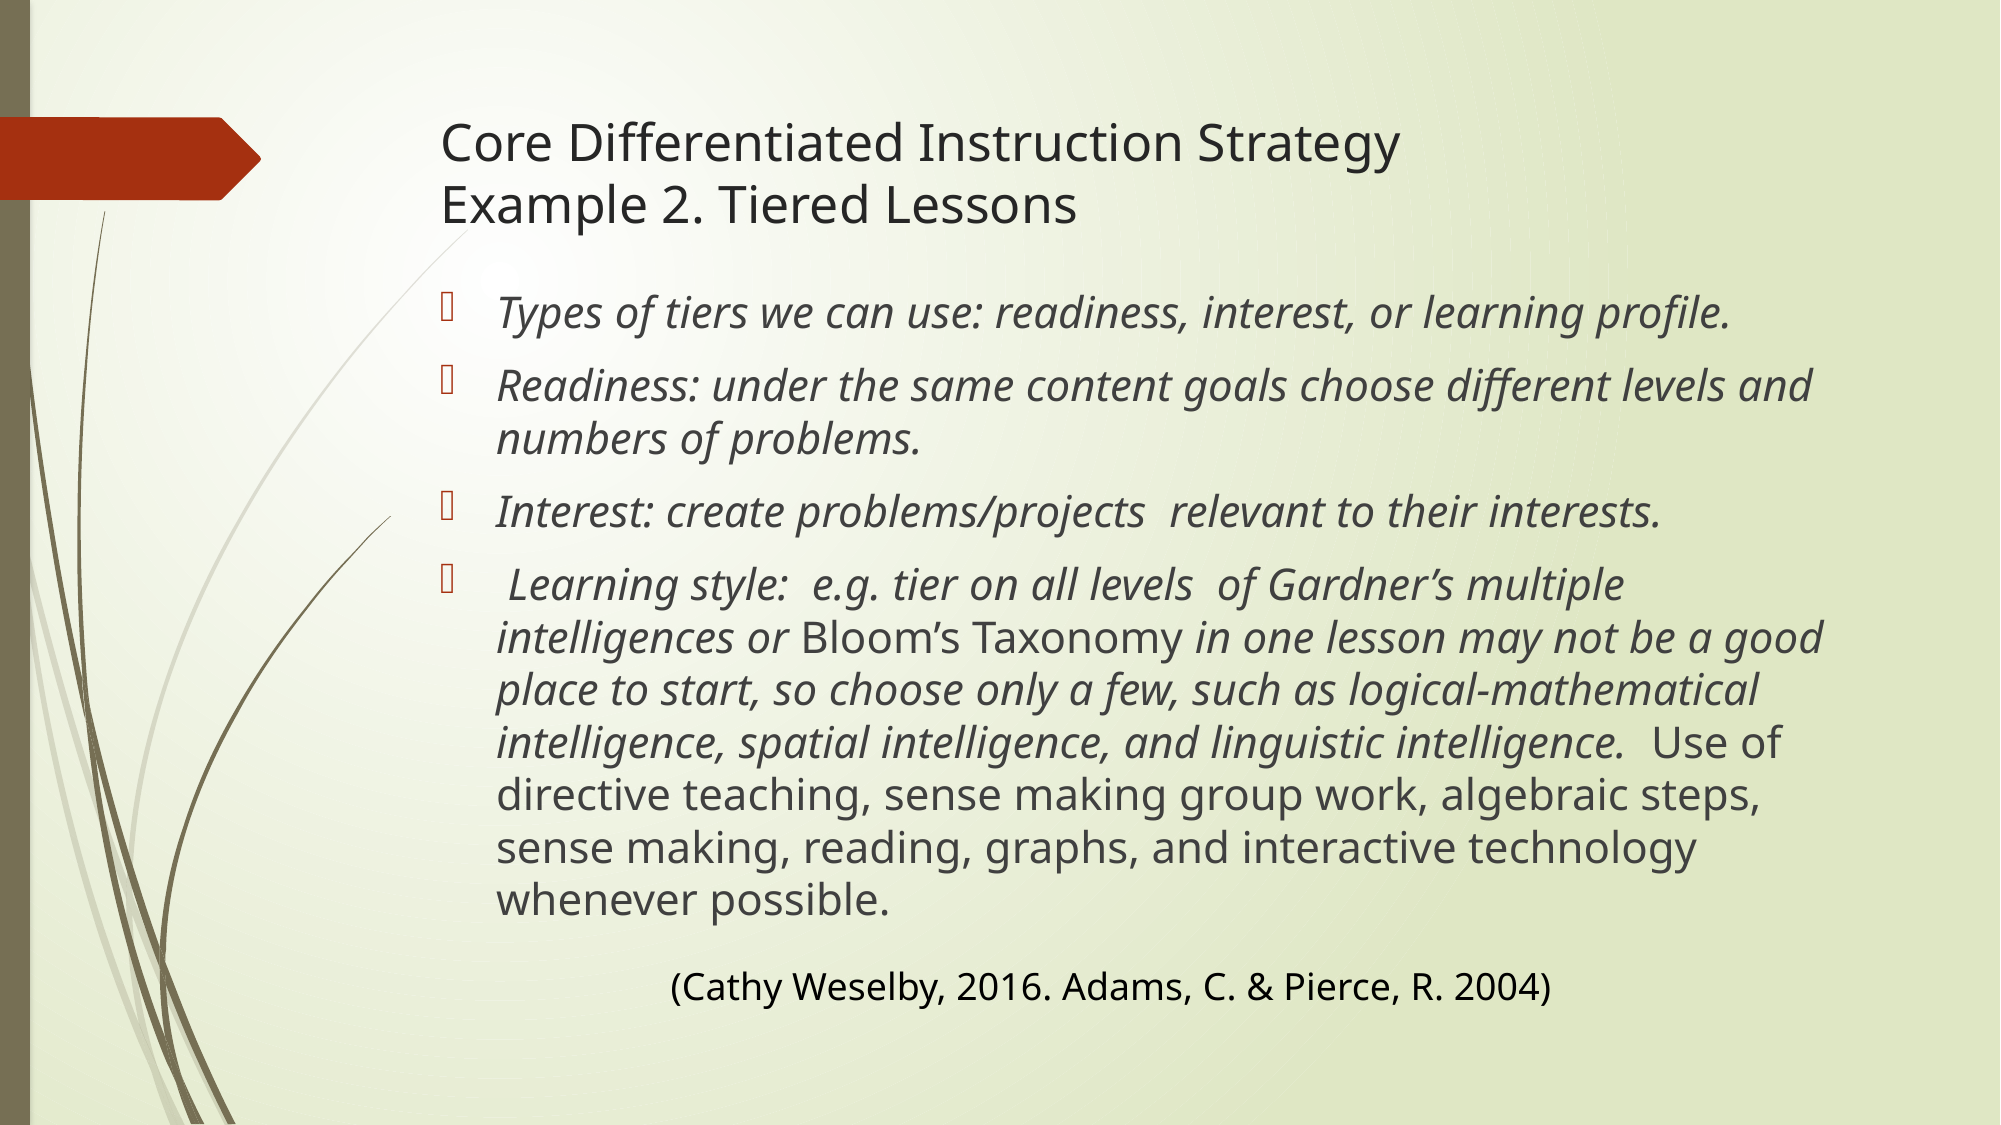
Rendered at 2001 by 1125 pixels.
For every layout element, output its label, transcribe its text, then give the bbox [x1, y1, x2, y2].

list Types of tiers we can use: readiness, interest, or learning profile. Readiness: under the same content goals choose different levels and numbers of problems. Interest: create problems/projects relevant to their interests. Learning style: e.g. tier on all levels of Gardner’s multiple intelligences or Bloom’s Taxonomy in one lesson may not be a good place to start, so choose only a few, such as logical-mathematical intelligence, spatial intelligence, and linguistic intelligence. Use of directive teaching, sense making group work, algebraic steps, sense making, reading, graphs, and interactive technology whenever possible. [424, 277, 1888, 1077]
text_box (Cathy Weselby, 2016. Adams, C. & Pierce, R. 2004) [655, 955, 1567, 1016]
title Core Differentiated Instruction Strategy Example 2. Tiered Lessons [425, 102, 1888, 243]
